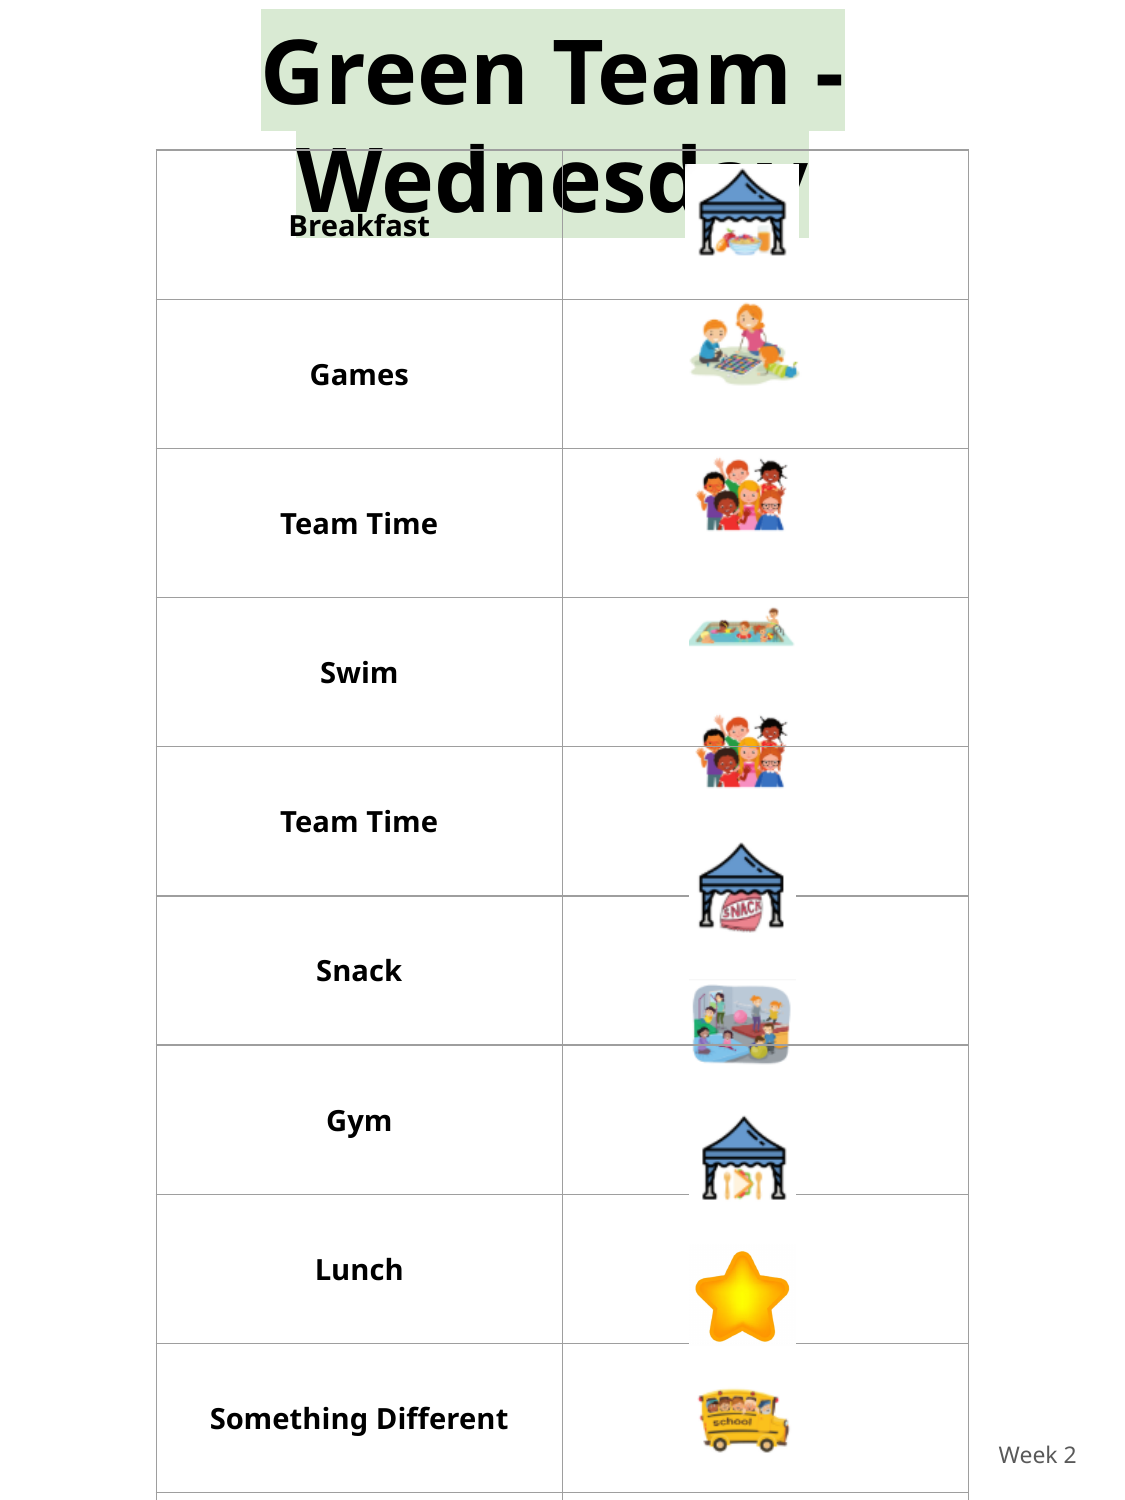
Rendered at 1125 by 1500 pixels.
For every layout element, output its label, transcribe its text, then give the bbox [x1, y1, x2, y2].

table_cell Games [157, 300, 562, 448]
picture [688, 583, 796, 661]
picture [688, 1108, 796, 1209]
picture [685, 164, 799, 265]
picture [688, 978, 796, 1066]
table_cell Gym [157, 1046, 562, 1194]
picture [688, 1380, 796, 1458]
picture [688, 707, 796, 794]
table_cell [563, 449, 968, 597]
table_cell [563, 1344, 968, 1492]
table_cell Team Time [157, 449, 562, 597]
table_cell Something Different [157, 1344, 562, 1492]
table_header Breakfast [157, 151, 562, 299]
table_cell [563, 300, 968, 448]
picture [688, 450, 796, 537]
text_box Green Team - Wednesday [0, 0, 1106, 151]
picture [688, 1244, 796, 1346]
table_cell [563, 747, 968, 895]
picture [675, 301, 809, 393]
table_cell [563, 1046, 968, 1194]
table_cell [563, 598, 968, 746]
table_cell [563, 1195, 968, 1343]
picture [688, 837, 796, 937]
table_cell Dismissal [157, 1493, 562, 1500]
table_cell Lunch [157, 1195, 562, 1343]
table_header [563, 151, 968, 299]
table_cell [563, 897, 968, 1044]
table_cell Team Time [157, 747, 562, 895]
table_cell Snack [157, 897, 562, 1044]
table_cell [563, 1493, 968, 1500]
text_box Week 2 [983, 1425, 1116, 1491]
table_cell Swim [157, 598, 562, 746]
